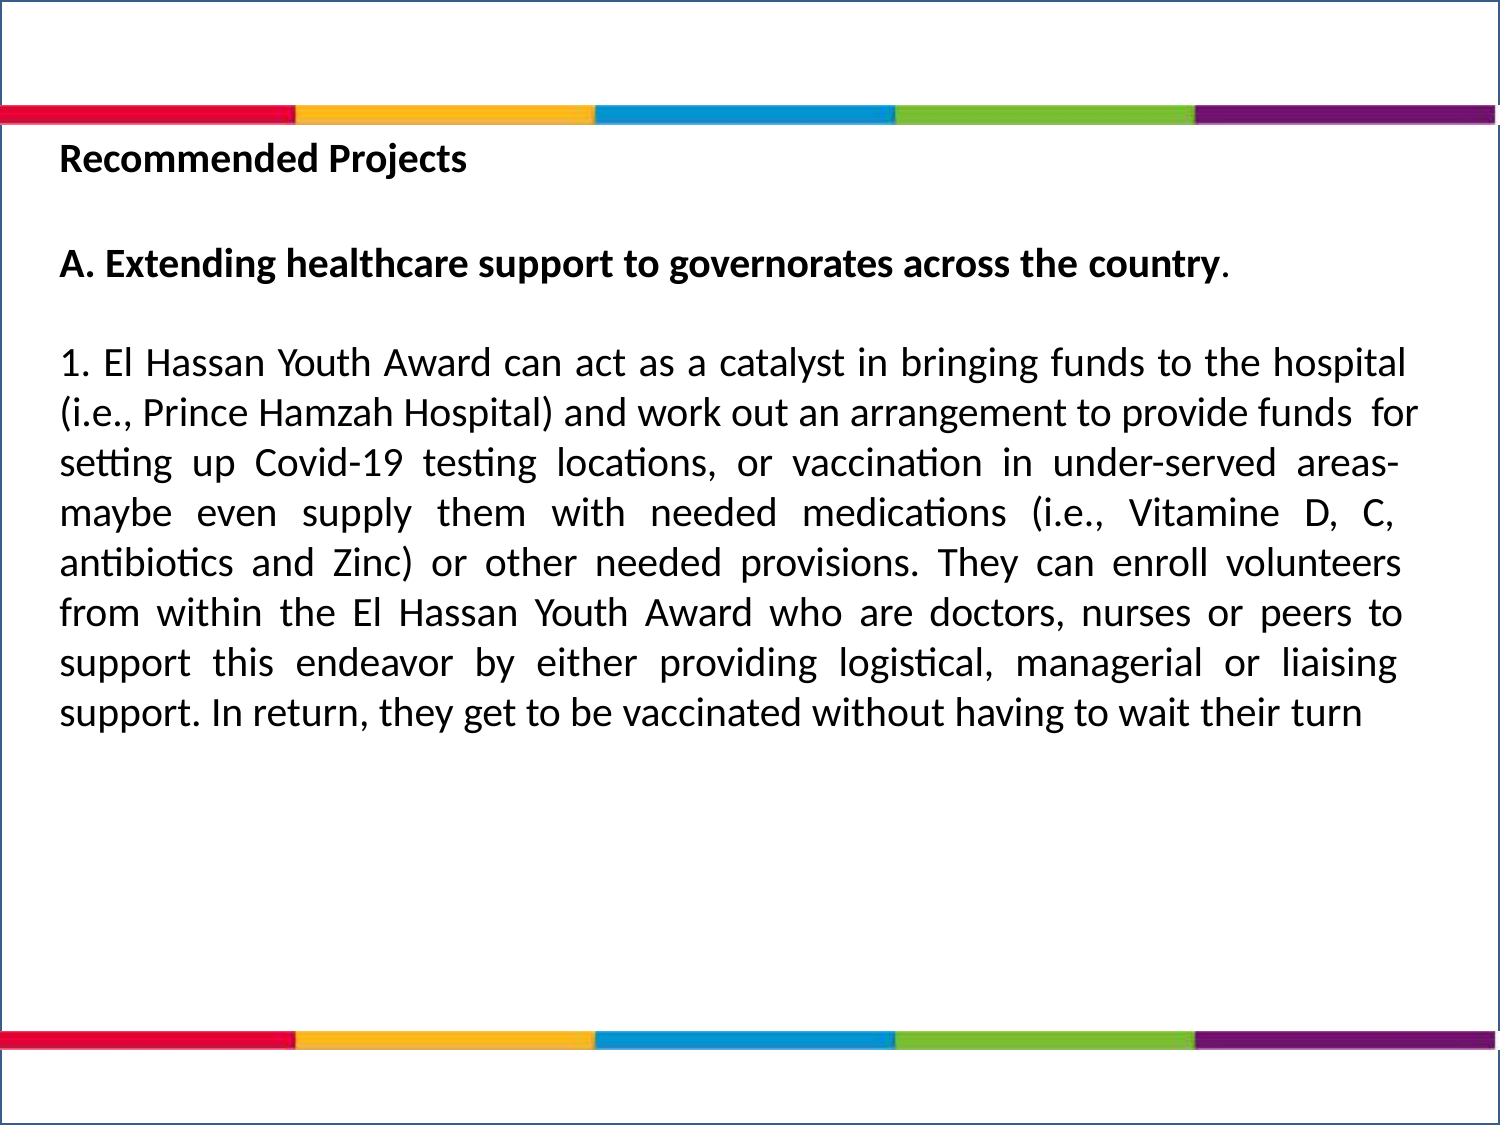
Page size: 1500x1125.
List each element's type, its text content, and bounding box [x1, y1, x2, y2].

picture [0, 1031, 1500, 1050]
text_box Recommended Projects A. Extending healthcare support to governorates across the country. 1. El Hassan Youth Award can act as a catalyst in bringing funds to the hospital (i.e., Prince Hamzah Hospital) and work out an arrangement to provide funds for setting up Covid-19 testing locations, or vaccination in under-served areas- maybe even supply them with needed medications (i.e., Vitamine D, C, antibiotics and Zinc) or other needed provisions. They can enroll volunteers from within the El Hassan Youth Award who are doctors, nurses or peers to support this endeavor by either providing logistical, managerial or liaising support. In return, they get to be vaccinated without having to wait their turn [57, 128, 1420, 735]
picture [0, 105, 1500, 125]
